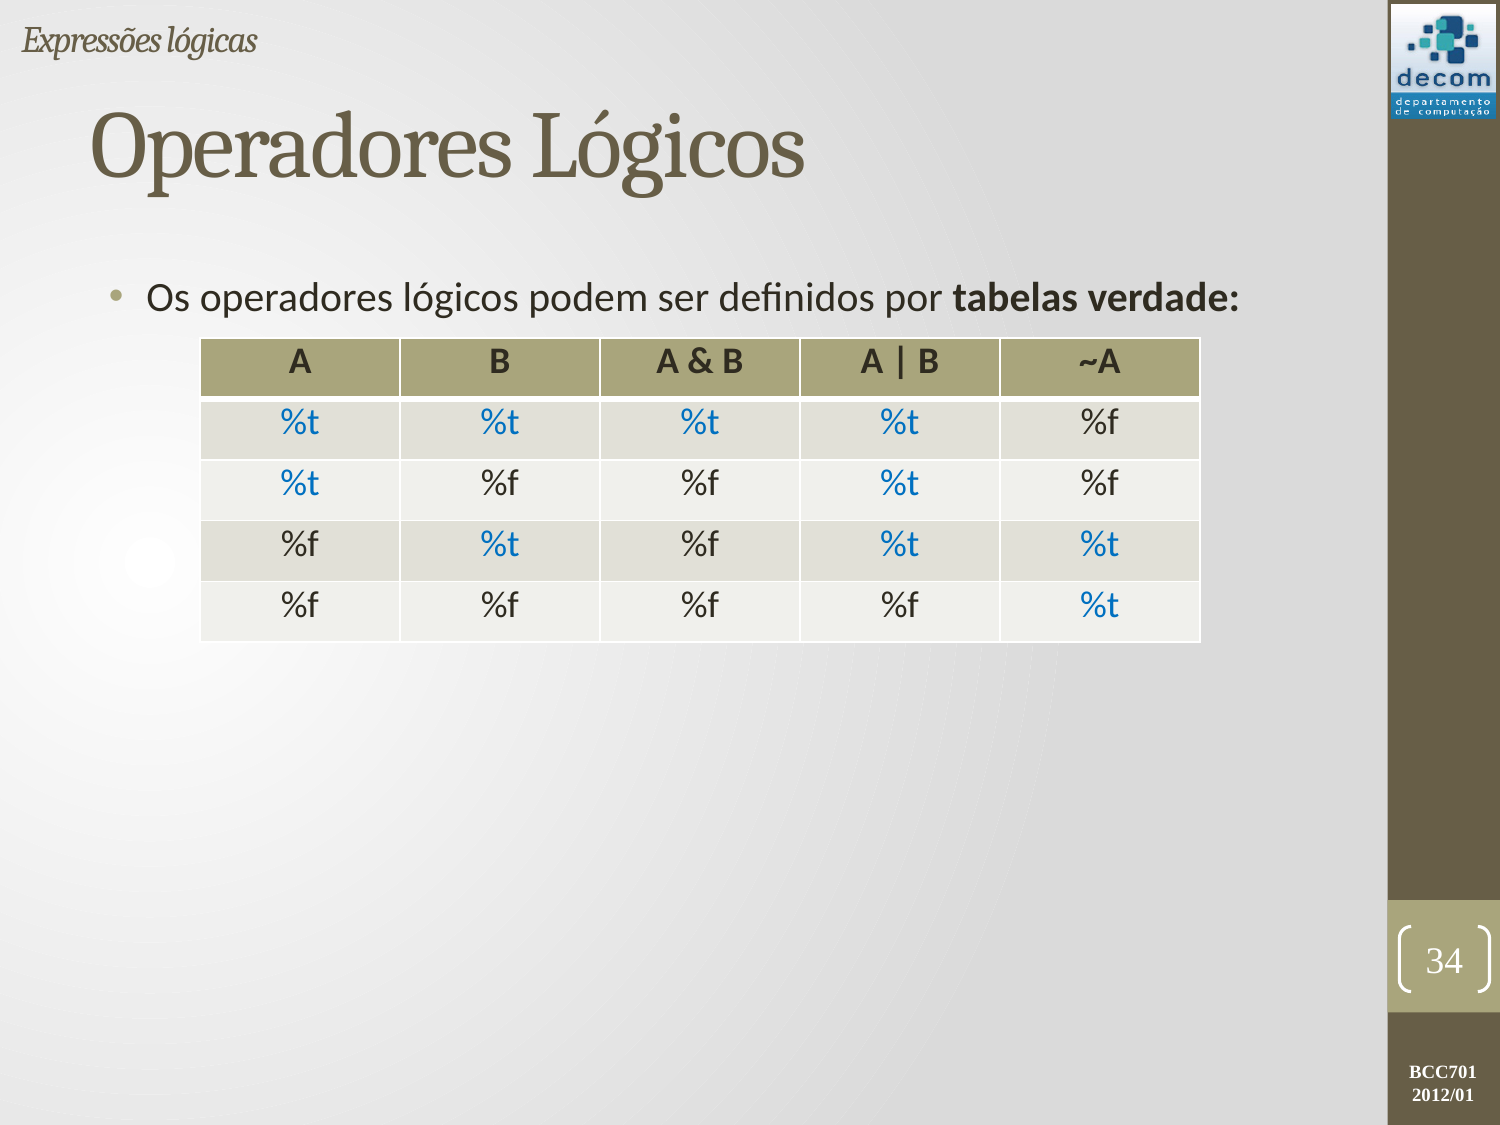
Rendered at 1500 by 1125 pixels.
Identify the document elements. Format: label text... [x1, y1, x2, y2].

table_header ~A [1001, 339, 1199, 396]
table_cell %f [1001, 402, 1199, 459]
table_cell %t [601, 402, 799, 459]
table_cell %f [201, 521, 399, 581]
table_cell %t [401, 402, 599, 459]
table_cell %f [201, 582, 399, 641]
table_header A & B [601, 339, 799, 396]
slide_number 34 [1397, 924, 1492, 994]
table_header B [401, 339, 599, 396]
title Operadores Lógicos [75, 45, 1325, 233]
picture [1391, 4, 1496, 119]
table_cell %t [801, 402, 999, 459]
table_cell %t [401, 521, 599, 581]
table_cell %f [601, 521, 799, 581]
table_header A | B [801, 339, 999, 396]
table_cell %t [201, 402, 399, 459]
table_cell %t [1001, 521, 1199, 581]
table_cell %f [401, 582, 599, 641]
list Os operadores lógicos podem ser definidos por tabelas verdade: [75, 262, 1325, 1050]
table_cell %f [801, 582, 999, 641]
table_cell %t [1001, 582, 1199, 641]
table_cell %t [201, 461, 399, 520]
text_box Expressões lógicas [6, 11, 1255, 63]
table_cell %f [1001, 461, 1199, 520]
table_cell %f [601, 582, 799, 641]
table_header A [201, 339, 399, 396]
table_cell %f [601, 461, 799, 520]
table_cell %t [801, 461, 999, 520]
table_cell %f [401, 461, 599, 520]
table_cell %t [801, 521, 999, 581]
